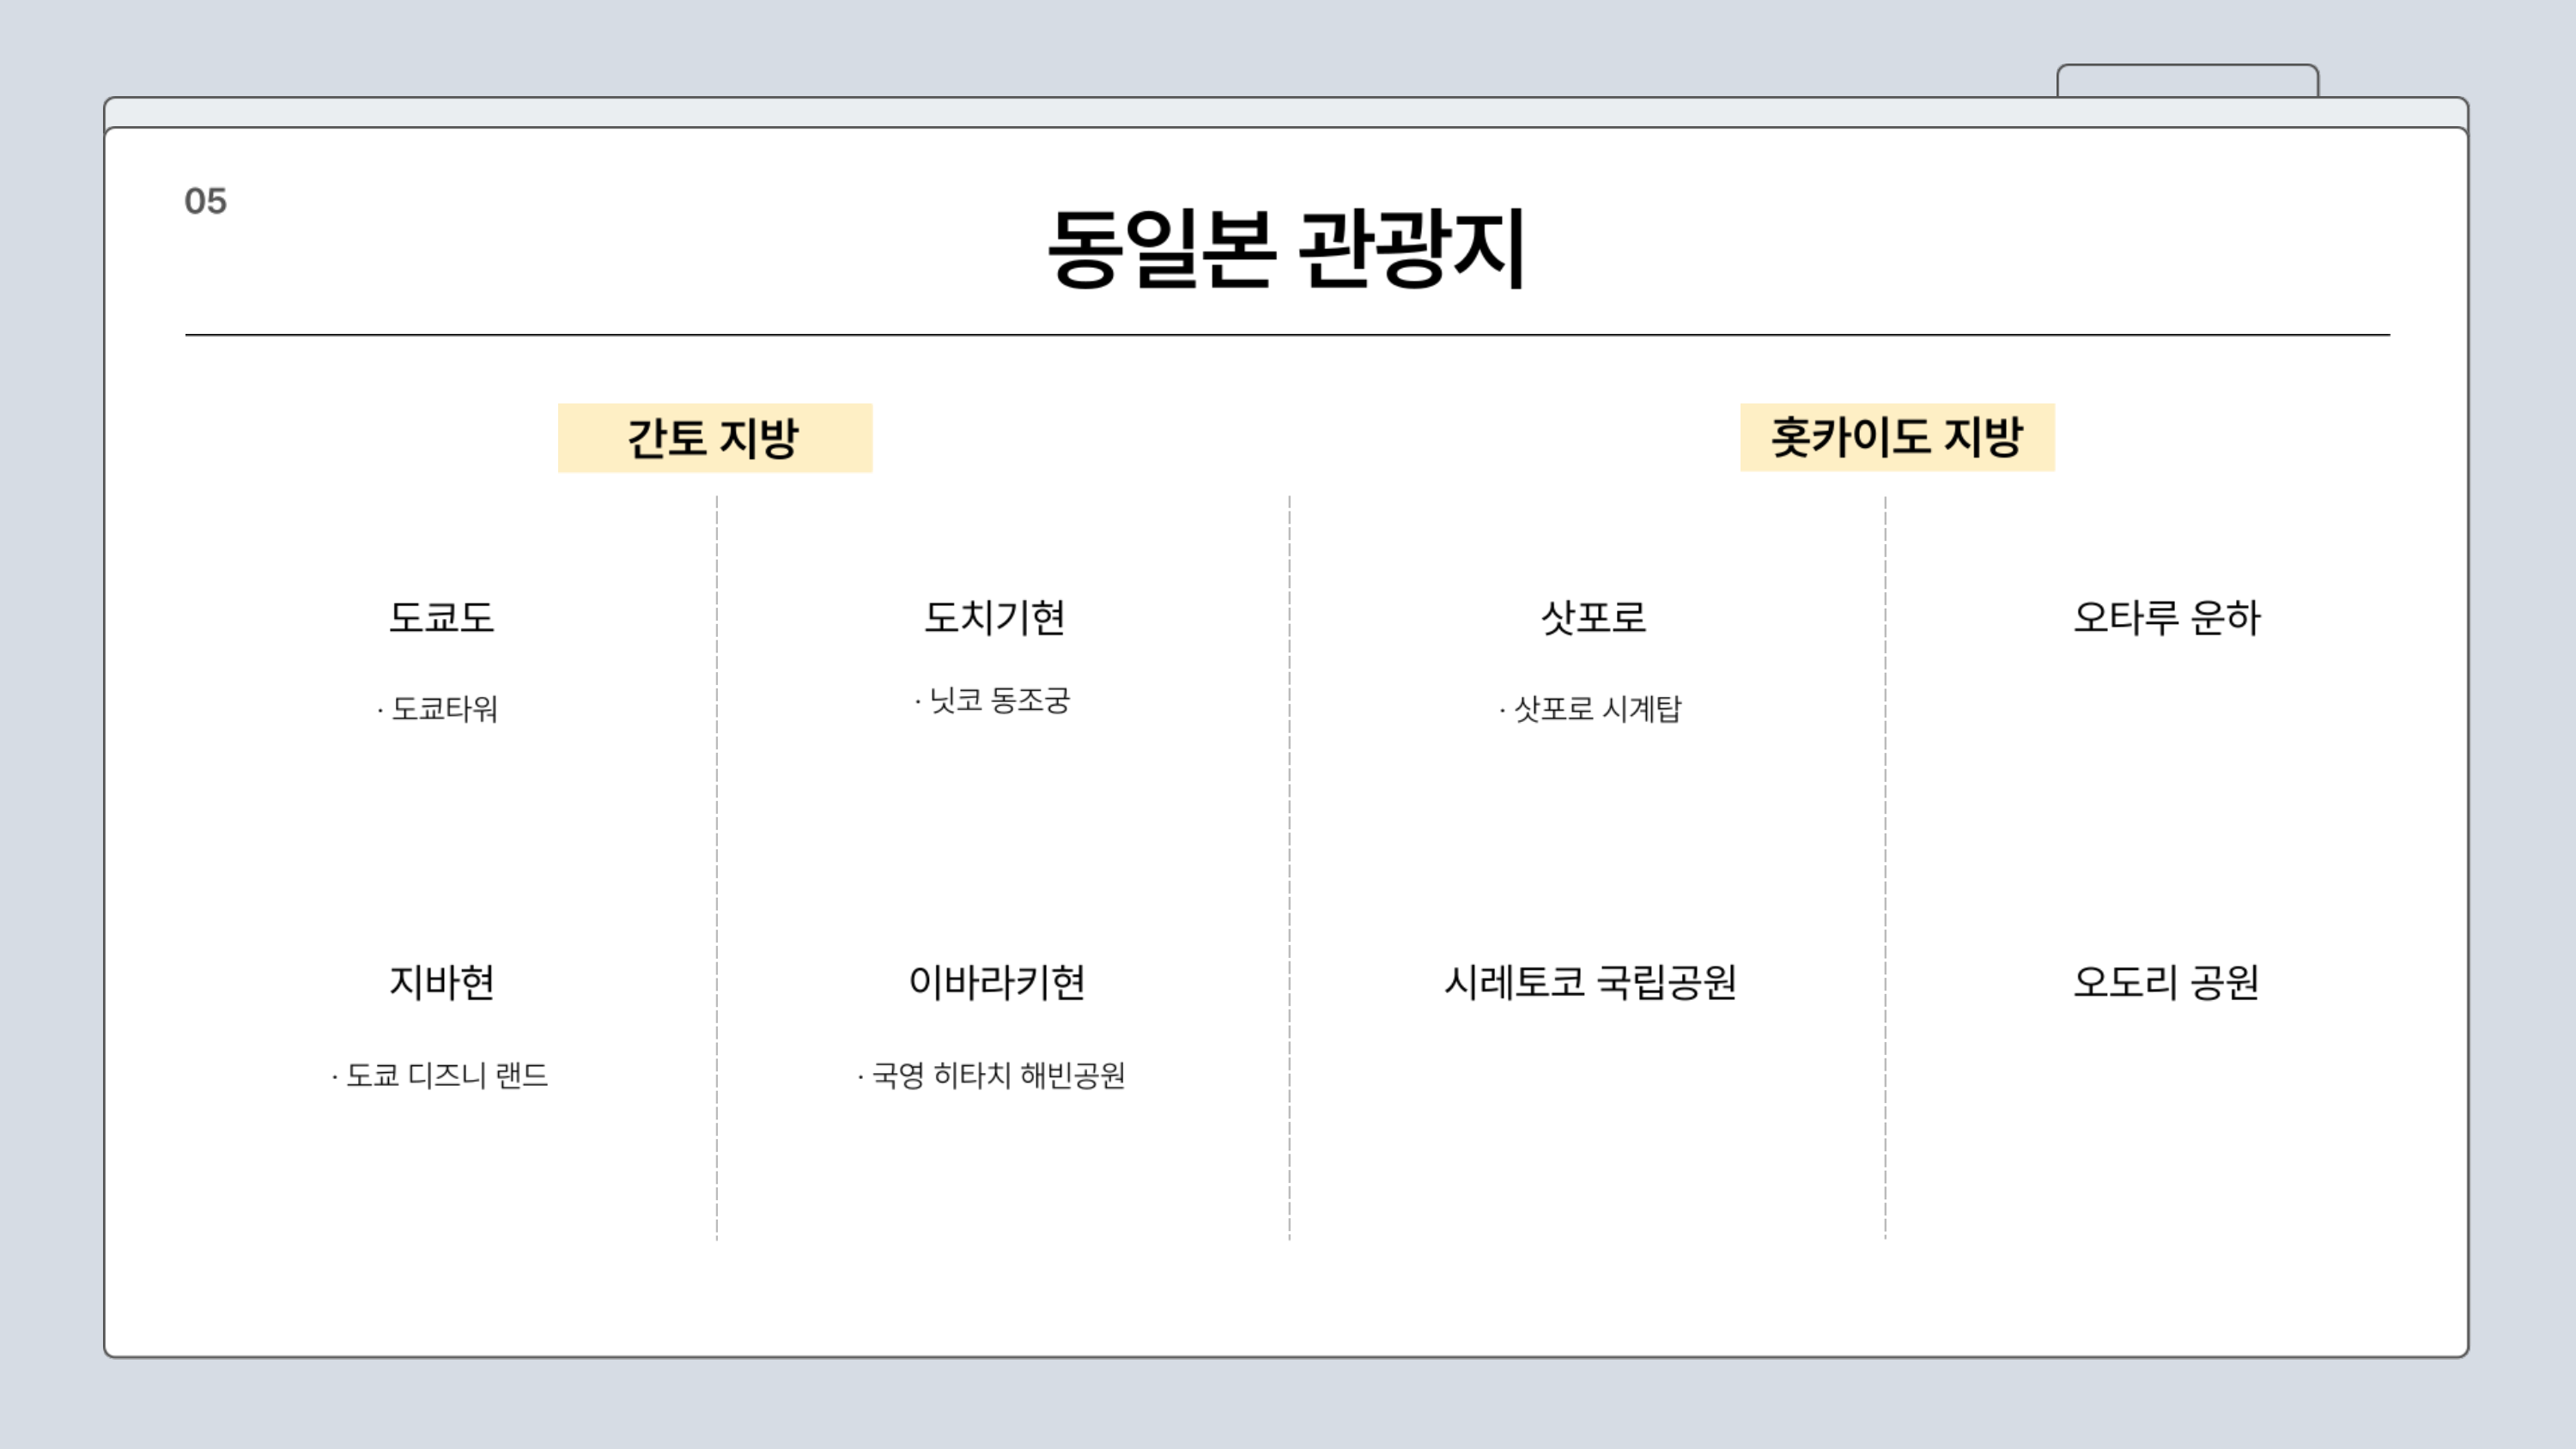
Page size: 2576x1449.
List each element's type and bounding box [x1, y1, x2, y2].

picture [0, 64, 2471, 1360]
text_box [250, 387, 2319, 1125]
